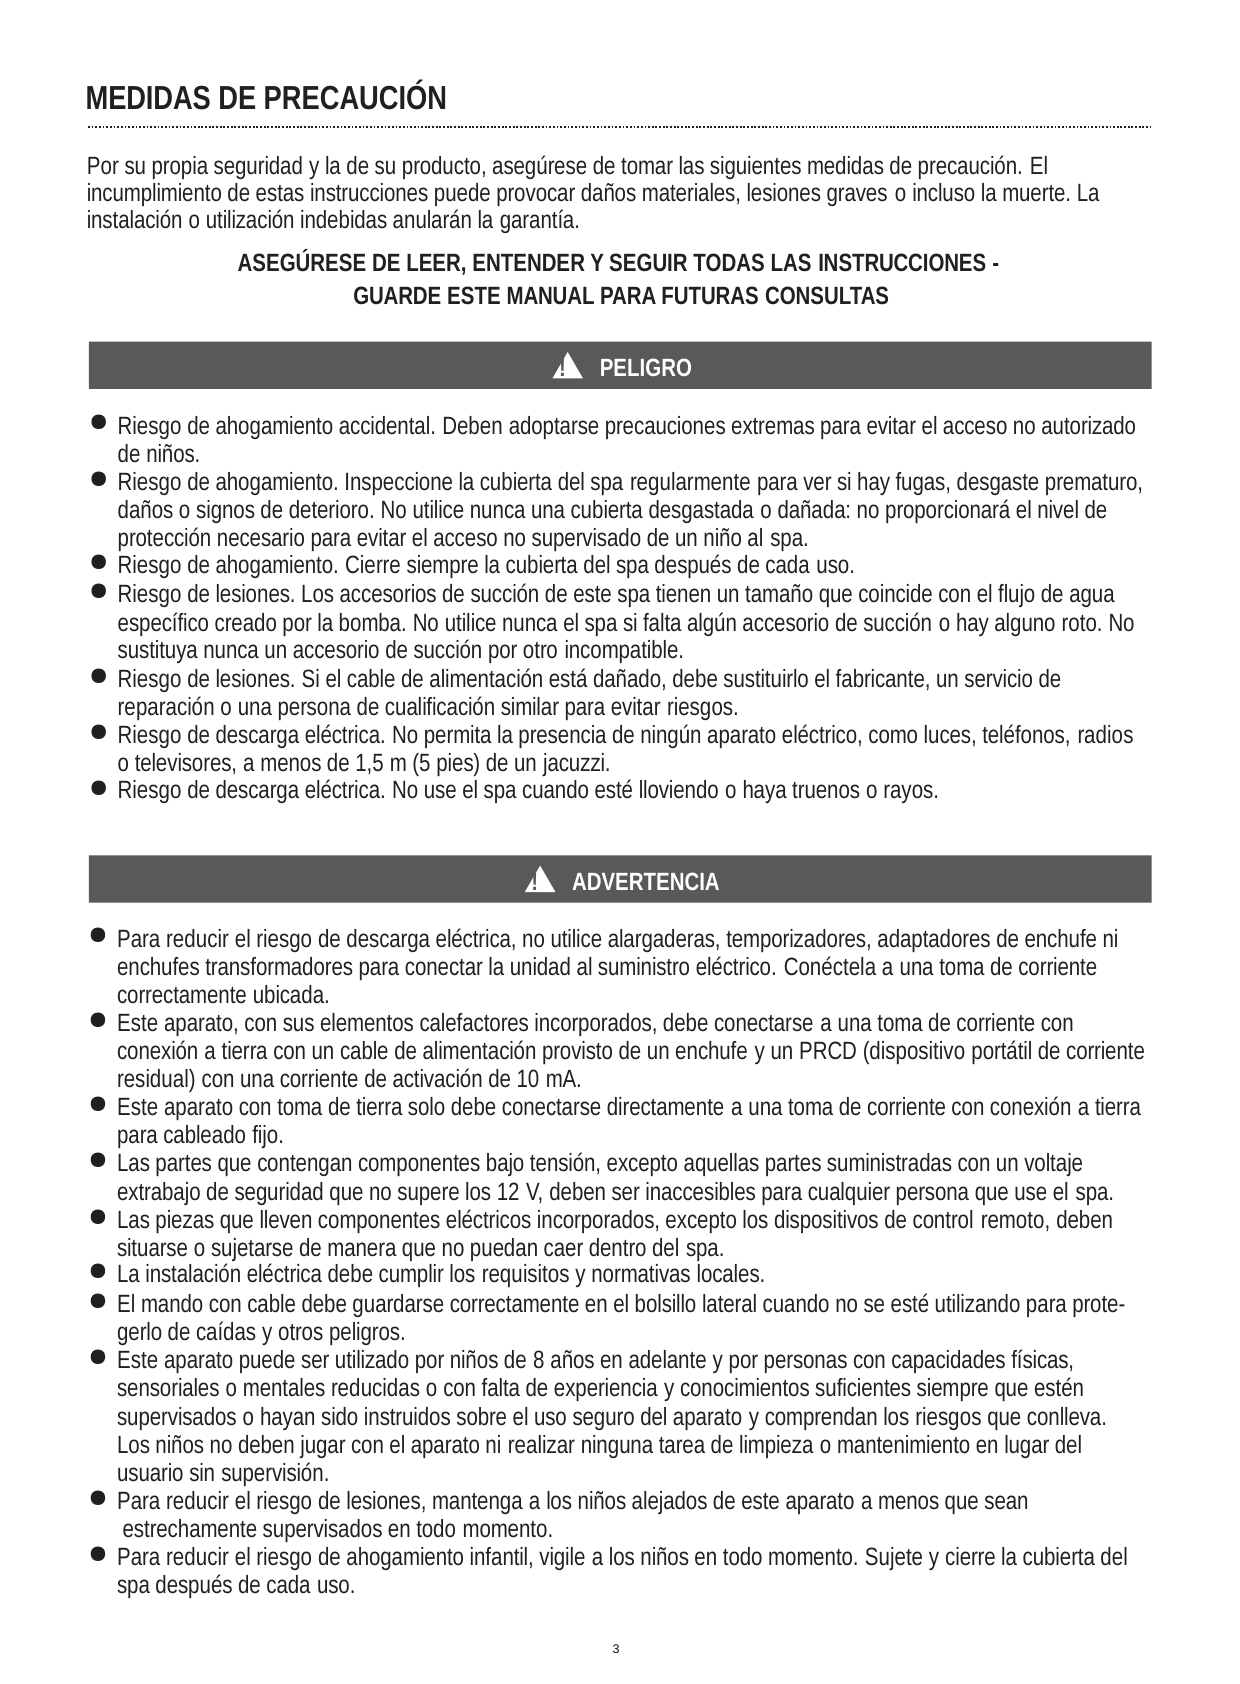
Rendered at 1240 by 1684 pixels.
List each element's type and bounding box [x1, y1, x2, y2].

text_box [83, 74, 1151, 310]
text_box [88, 341, 1152, 390]
slide_number [606, 1639, 634, 1684]
text_box [86, 406, 1151, 804]
text_box [88, 855, 1152, 903]
text_box [86, 919, 1153, 1599]
